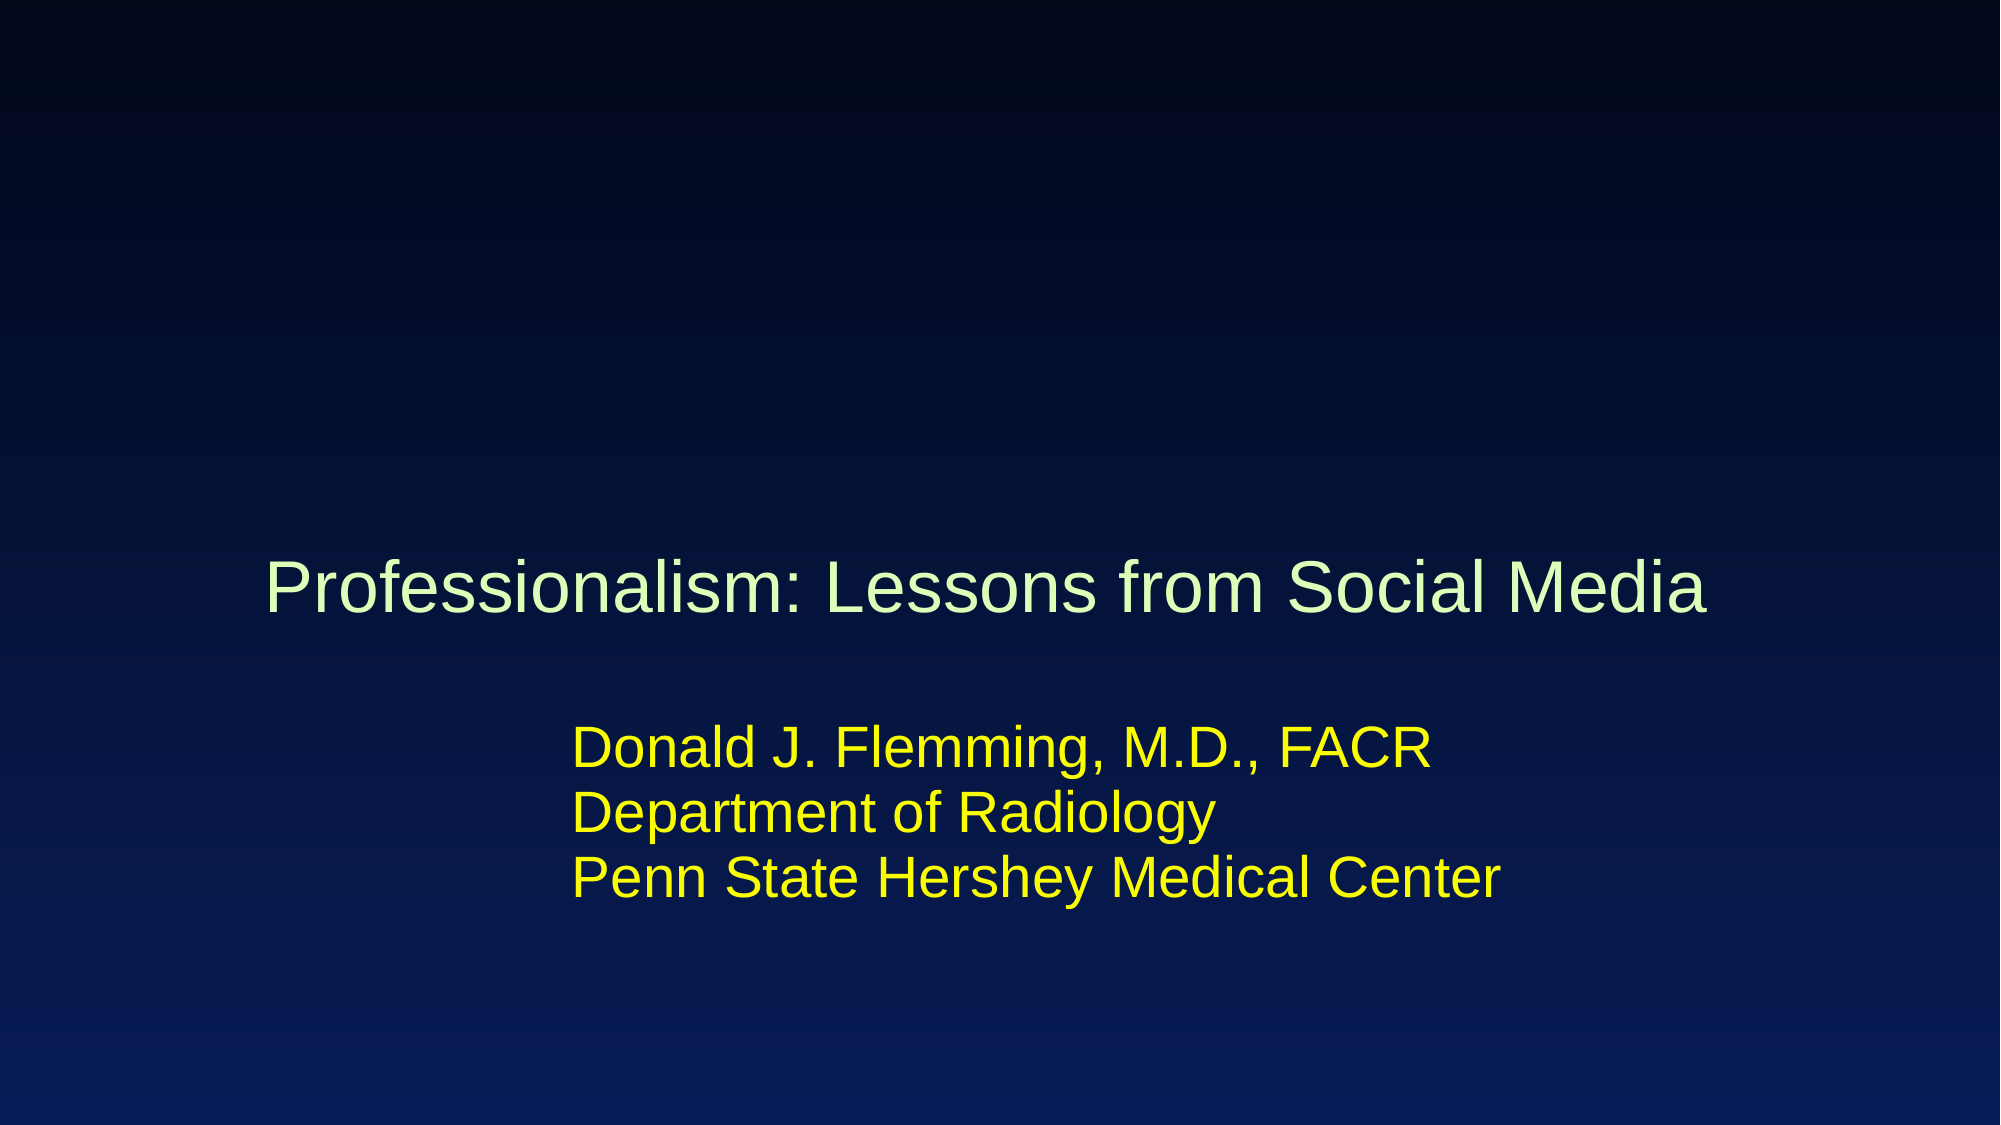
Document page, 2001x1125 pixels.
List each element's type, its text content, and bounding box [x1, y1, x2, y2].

title Professionalism: Lessons from Social Media [249, 503, 1750, 672]
subtitle Donald J. Flemming, M.D., FACR Department of Radiology Penn State Hershey Medical Center [557, 707, 1596, 999]
